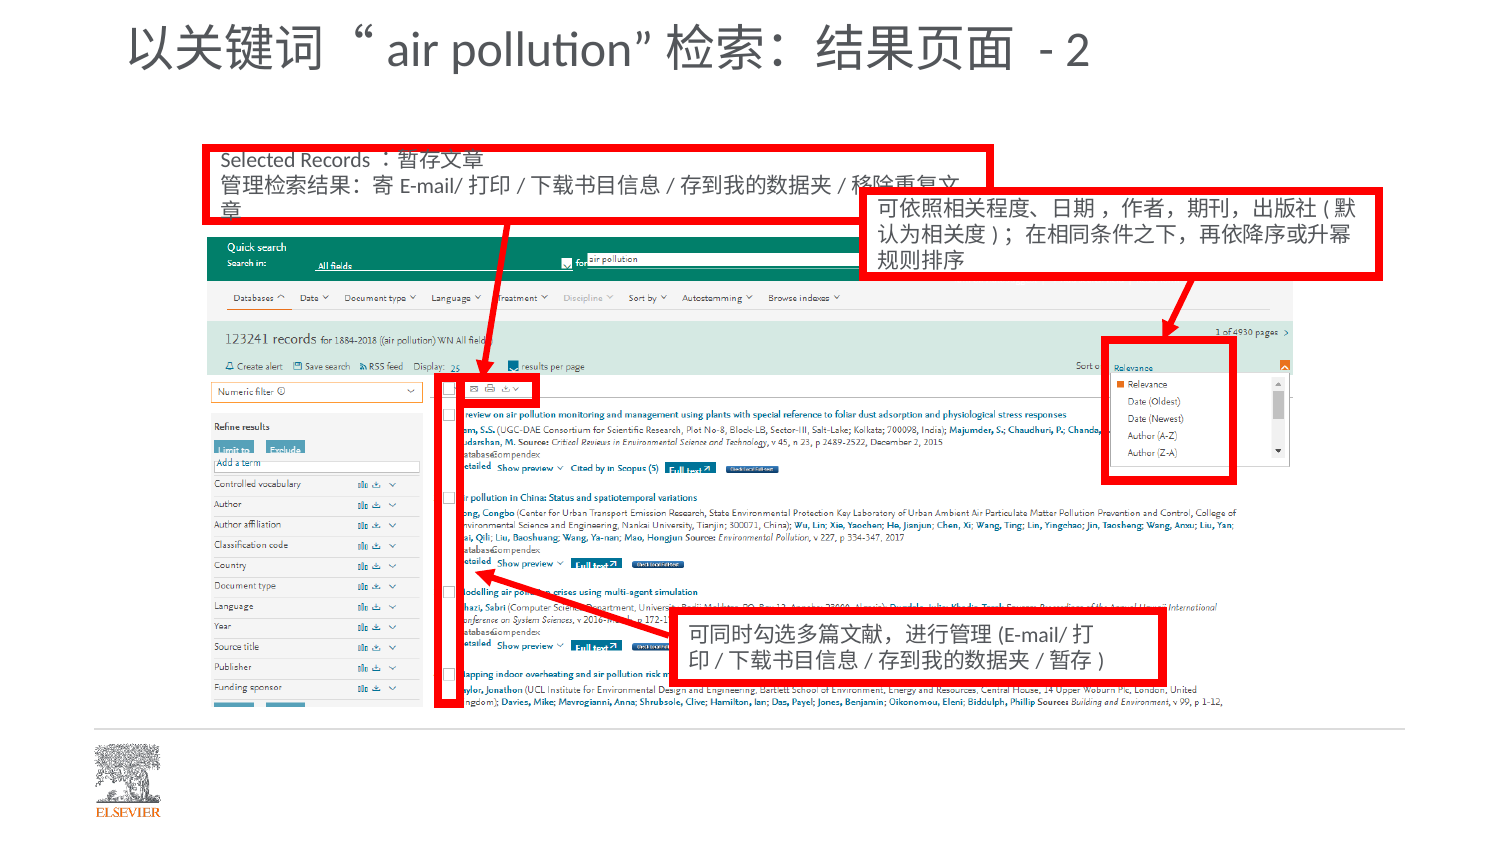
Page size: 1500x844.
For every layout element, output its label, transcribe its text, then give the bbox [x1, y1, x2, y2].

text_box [438, 377, 1163, 704]
title 以关键词“air pollution”检索：结果页面 - 2 [109, 10, 1196, 82]
picture [94, 743, 161, 817]
picture [1033, 481, 1293, 707]
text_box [205, 148, 991, 404]
picture [207, 404, 584, 707]
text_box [863, 190, 1380, 481]
